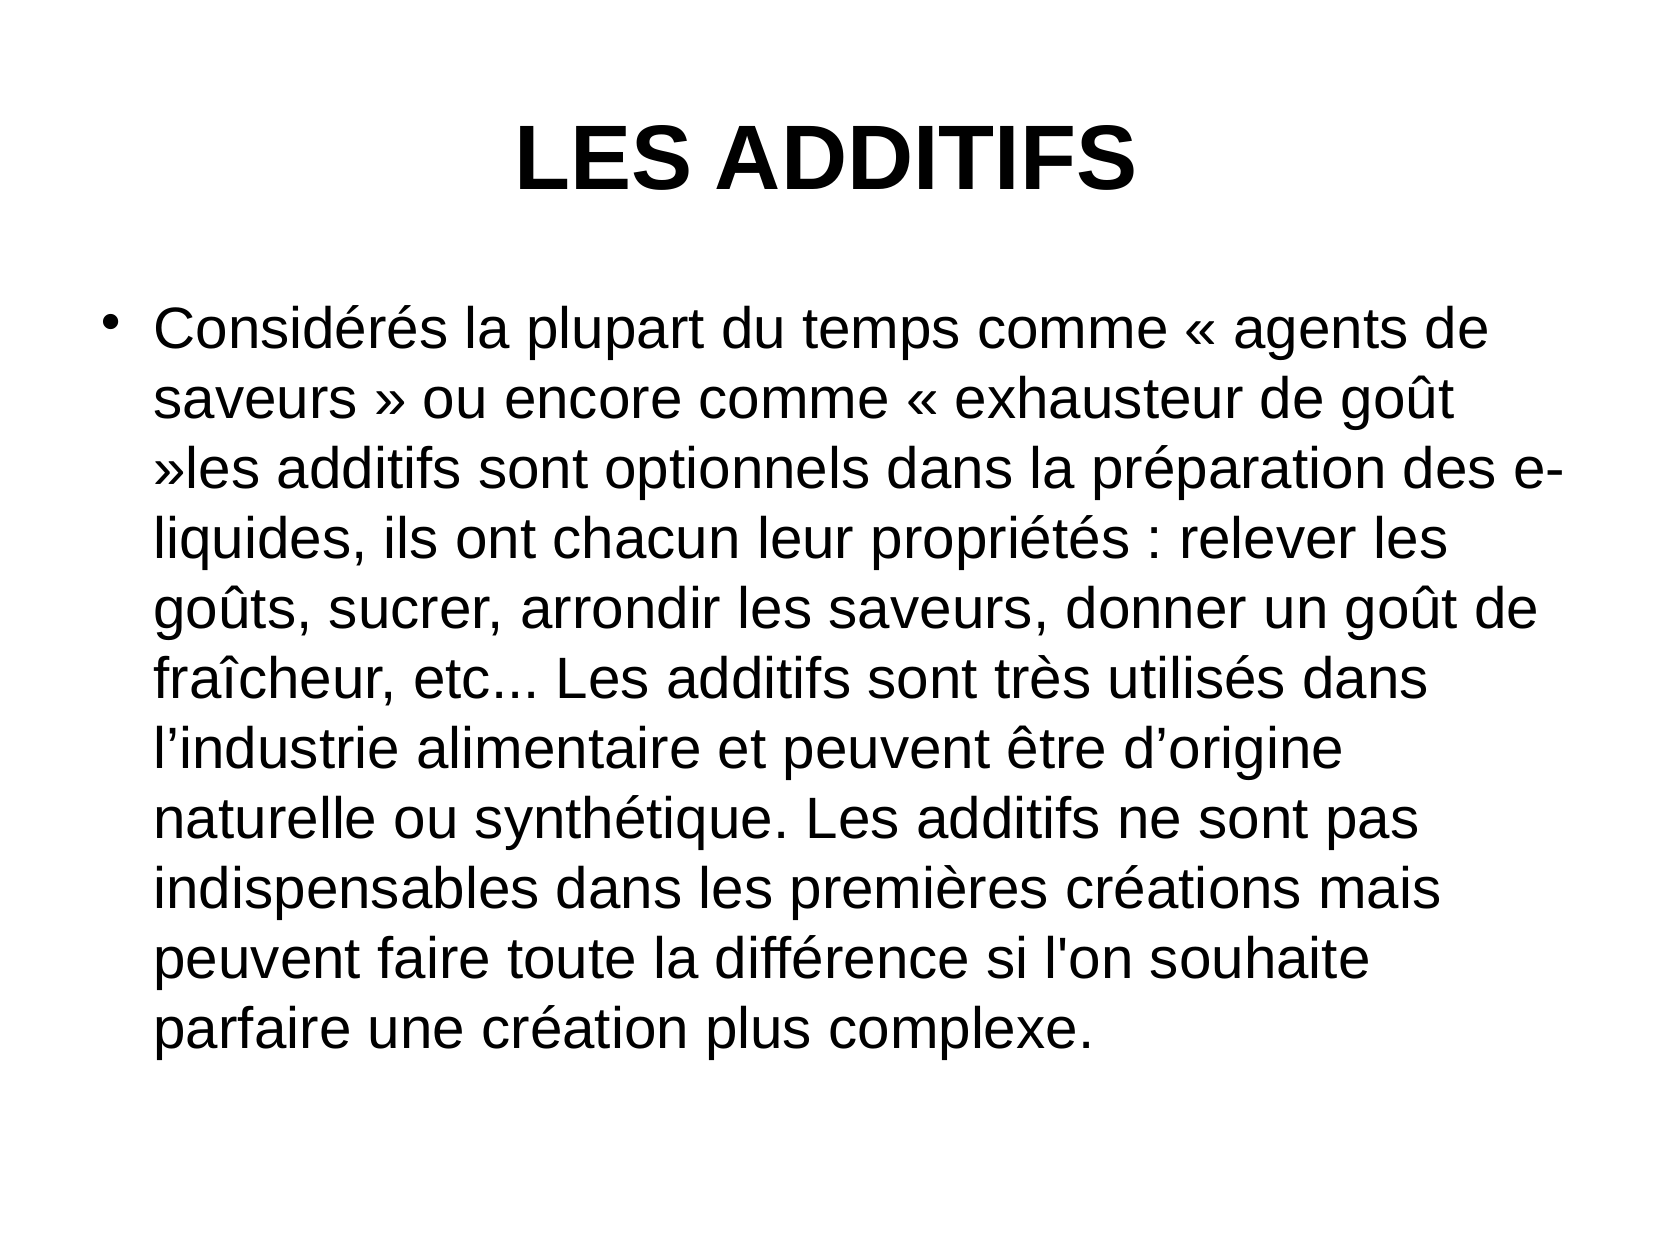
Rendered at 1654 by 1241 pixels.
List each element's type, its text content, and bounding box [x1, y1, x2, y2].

text_box LES ADDITIFS [82, 49, 1571, 257]
text_box Considérés la plupart du temps comme « agents de saveurs » ou encore comme « exhausteur de goût »les additifs sont optionnels dans la préparation des e-liquides, ils ont chacun leur propriétés : relever les goûts, sucrer, arrondir les saveurs, donner un goût de fraîcheur, etc... Les additifs sont très utilisés dans l’industrie alimentaire et peuvent être d’origine naturelle ou synthétique. Les additifs ne sont pas indispensables dans les premières créations mais peuvent faire toute la différence si l'on souhaite parfaire une création plus complexe. [82, 290, 1571, 1009]
